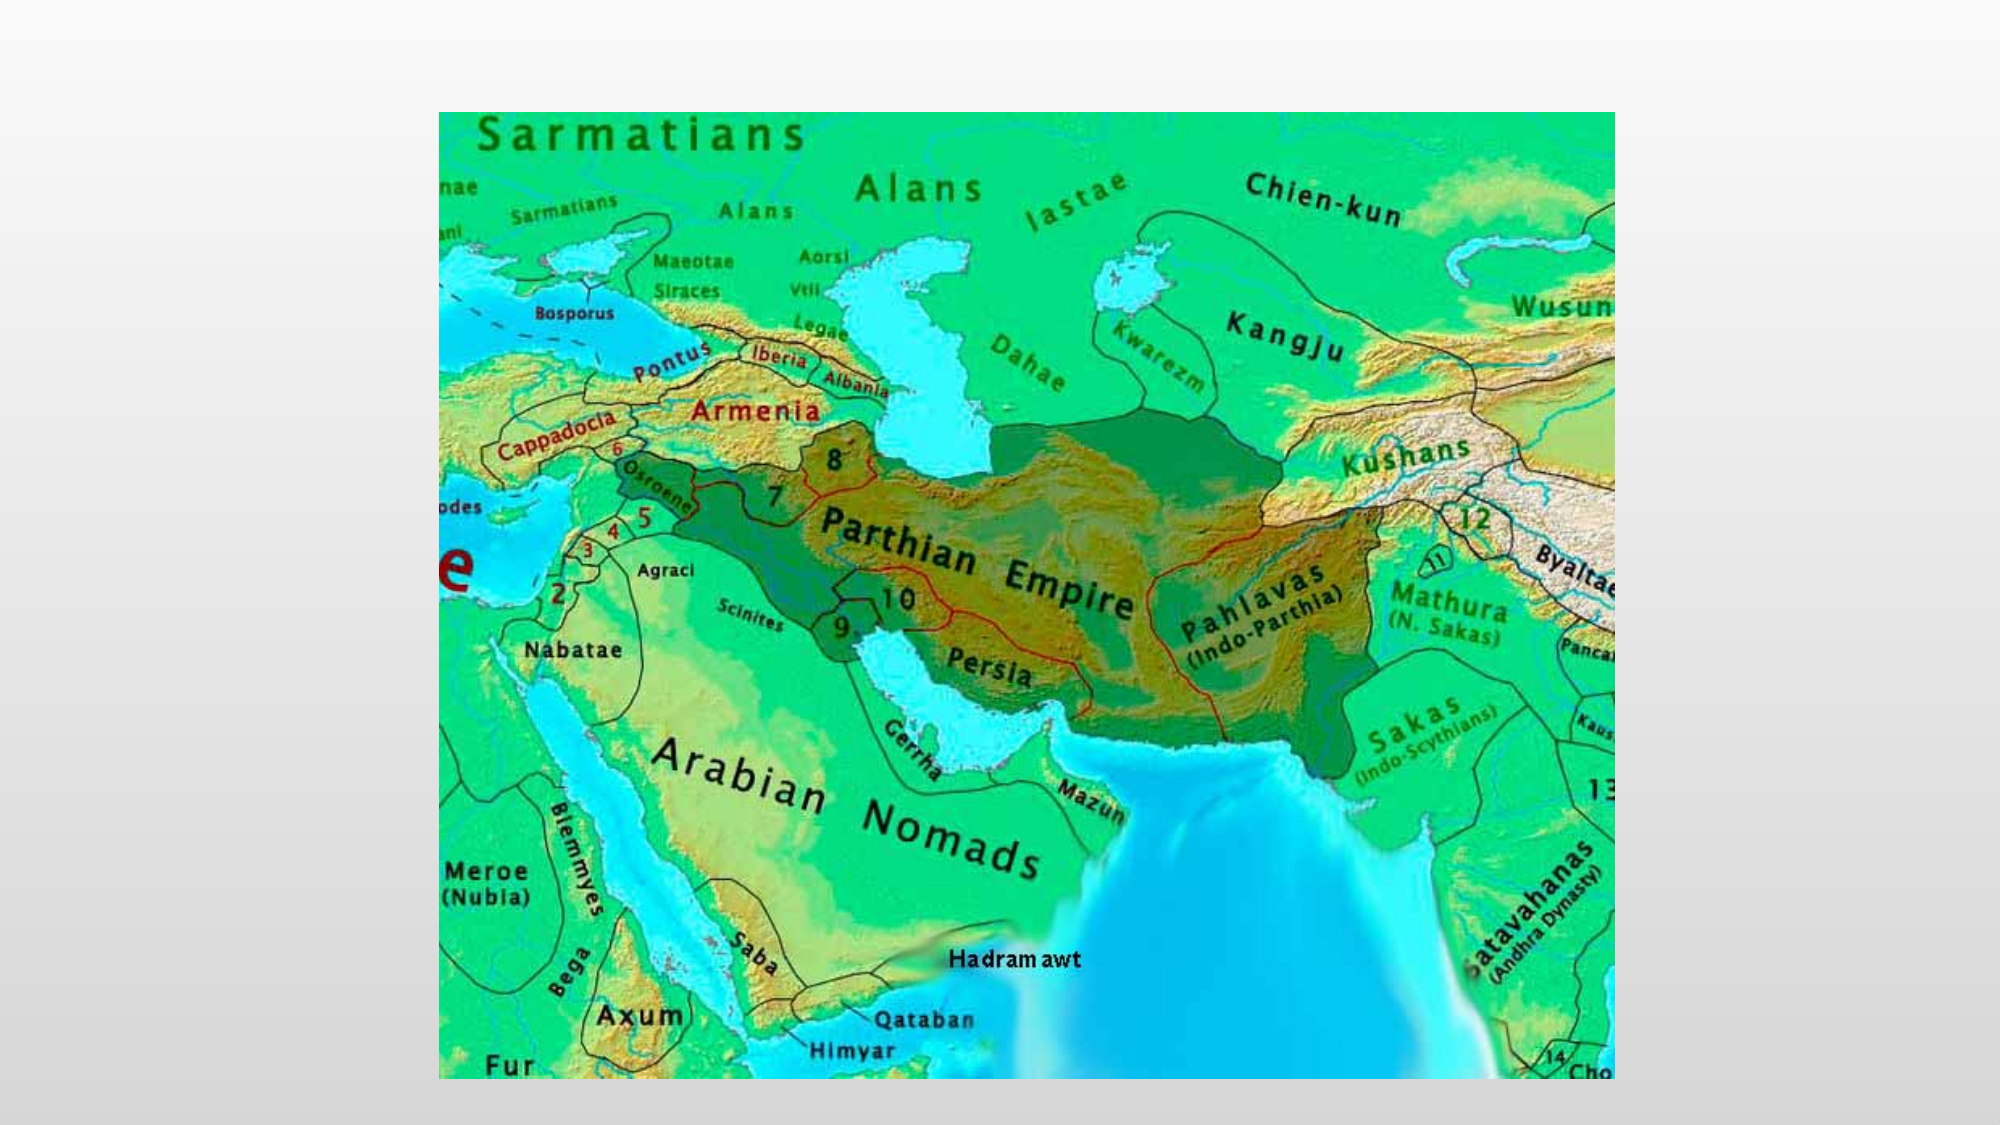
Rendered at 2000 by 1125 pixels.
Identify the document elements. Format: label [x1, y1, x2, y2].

list [439, 112, 1615, 1079]
